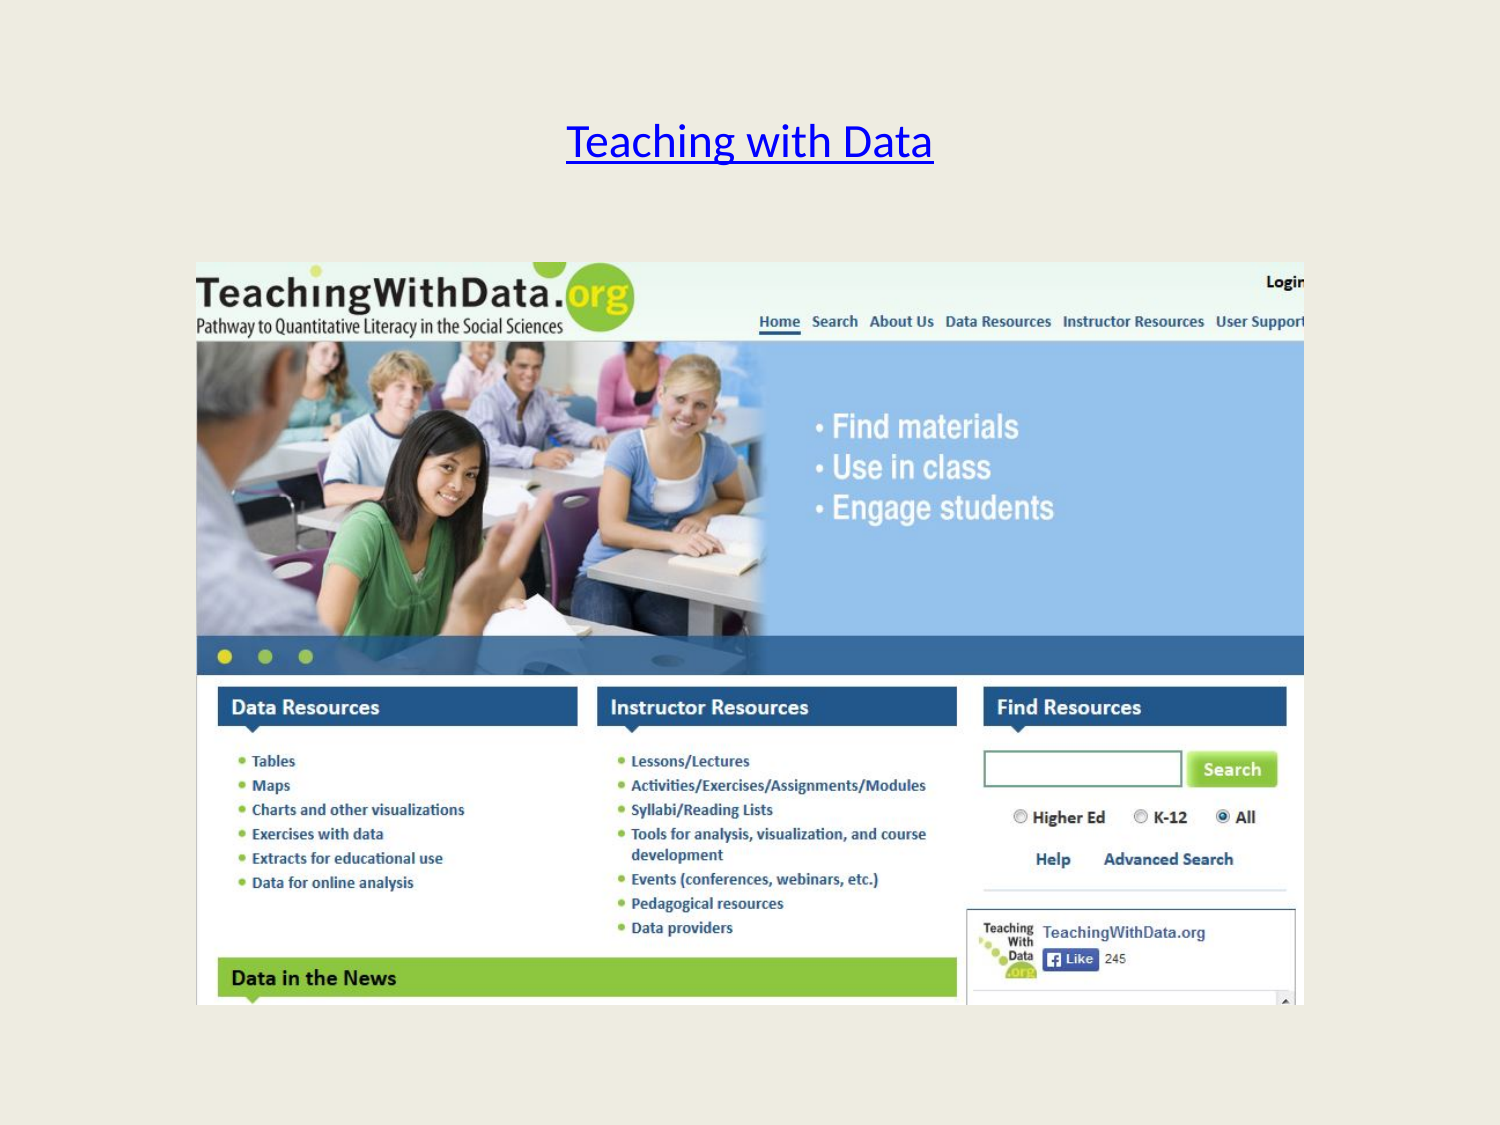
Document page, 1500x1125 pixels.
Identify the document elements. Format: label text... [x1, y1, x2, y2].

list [195, 262, 1305, 1006]
title Teaching with Data [75, 45, 1425, 233]
